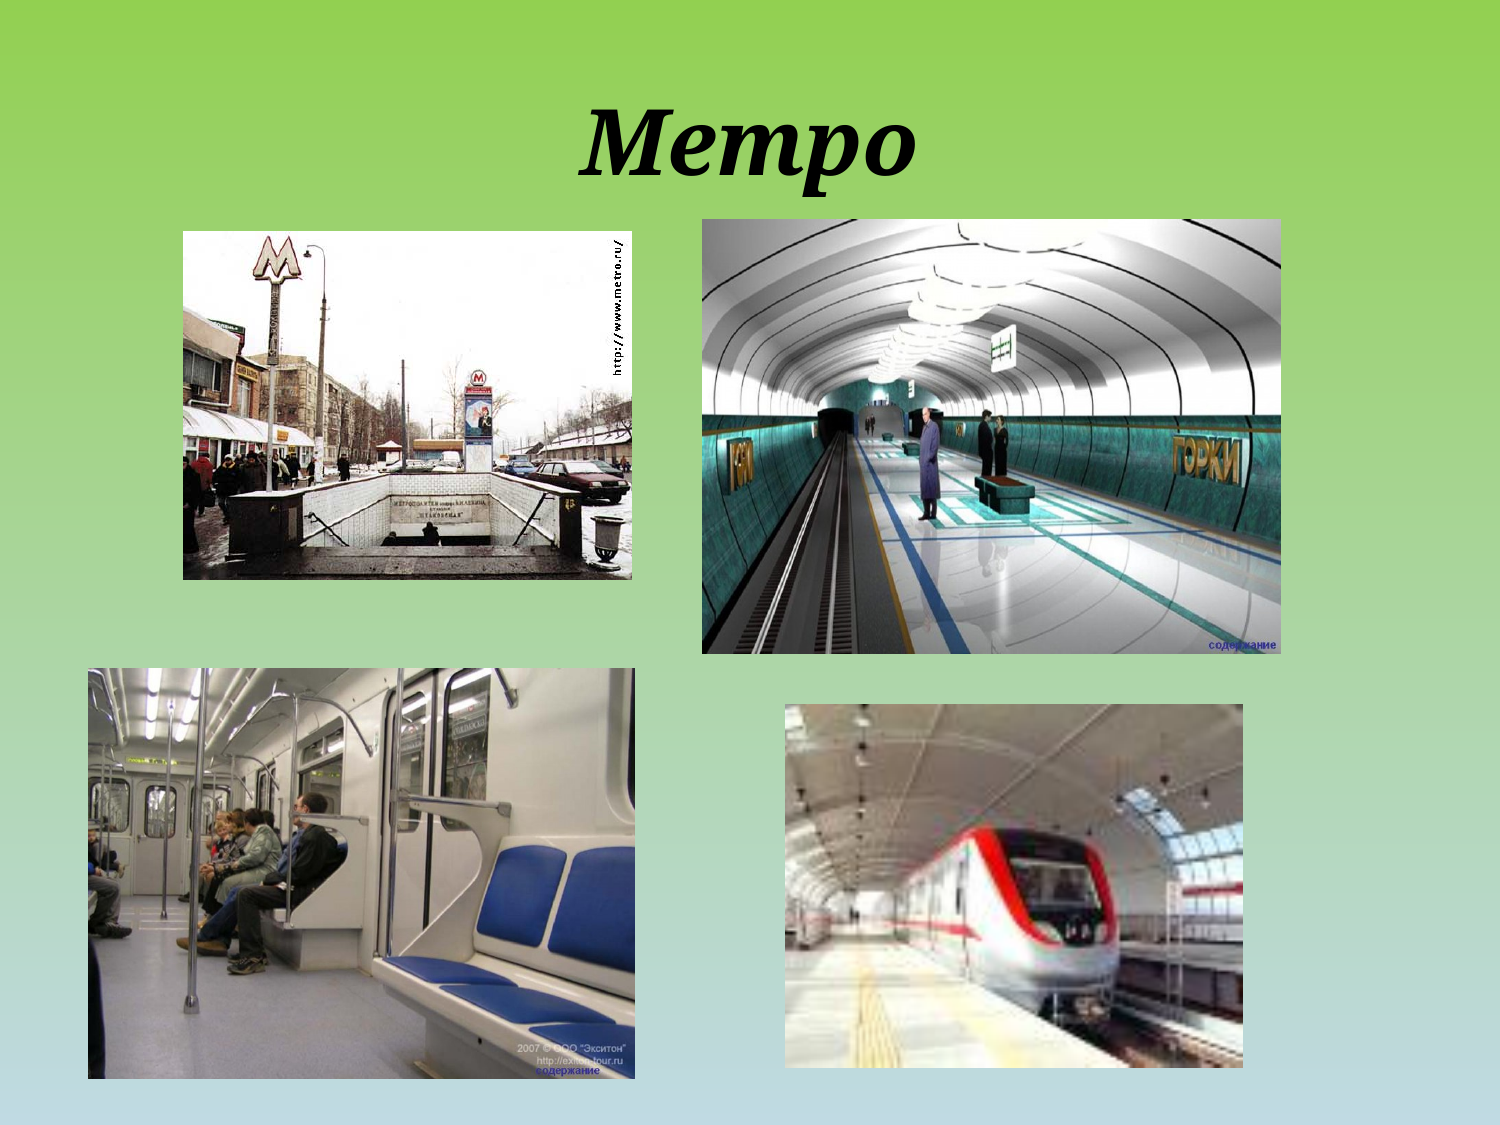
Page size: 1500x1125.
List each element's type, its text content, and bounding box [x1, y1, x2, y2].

picture [785, 703, 1243, 1068]
picture [702, 219, 1281, 654]
title Метро [75, 45, 1425, 233]
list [182, 231, 633, 581]
picture [88, 668, 635, 1079]
